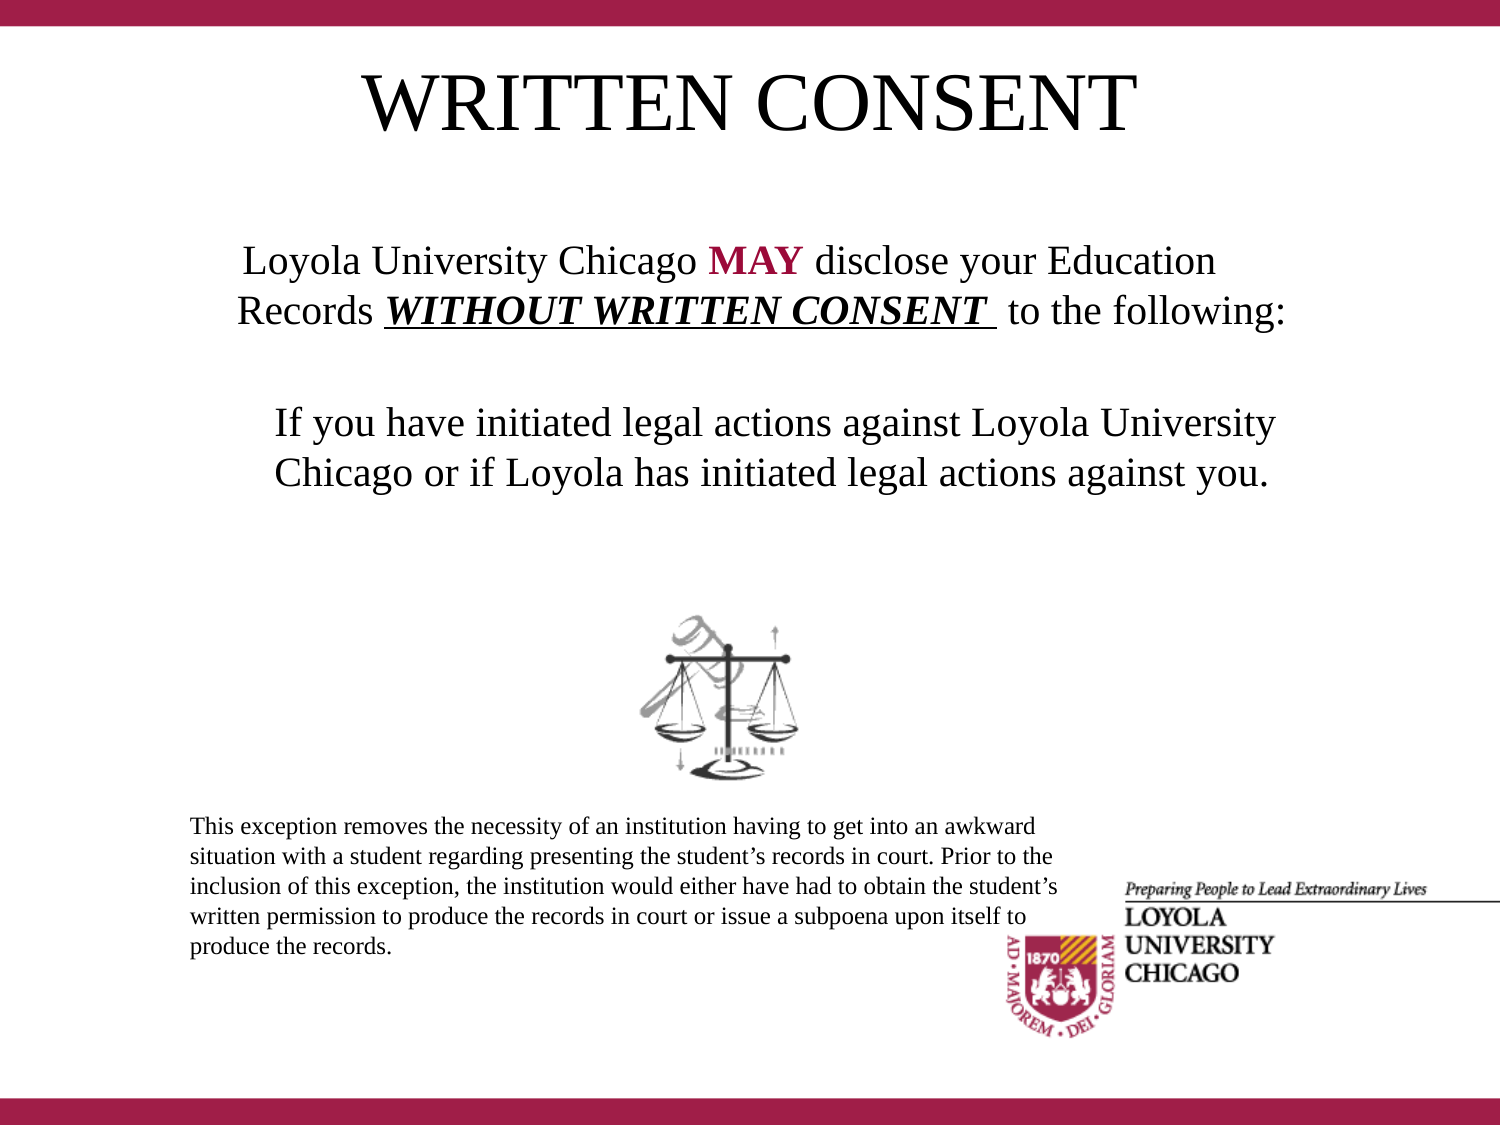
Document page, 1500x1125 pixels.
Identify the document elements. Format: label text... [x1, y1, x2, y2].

list [75, 599, 1363, 800]
text_box This exception removes the necessity of an institution having to get into an awkward situation with a student regarding presenting the student’s records in court. Prior to the inclusion of this exception, the institution would either have had to obtain the student’s written permission to produce the records in court or issue a subpoena upon itself to produce the records. [174, 802, 1125, 1010]
picture [0, 0, 1500, 1125]
title WRITTEN CONSENT [37, 12, 1463, 155]
text_box Loyola University Chicago MAY disclose your Education Records WITHOUT WRITTEN CONSENT to the following: [99, 224, 1313, 363]
text_box If you have initiated legal actions against Loyola University Chicago or if Loyola has initiated legal actions against you. [137, 387, 1338, 563]
